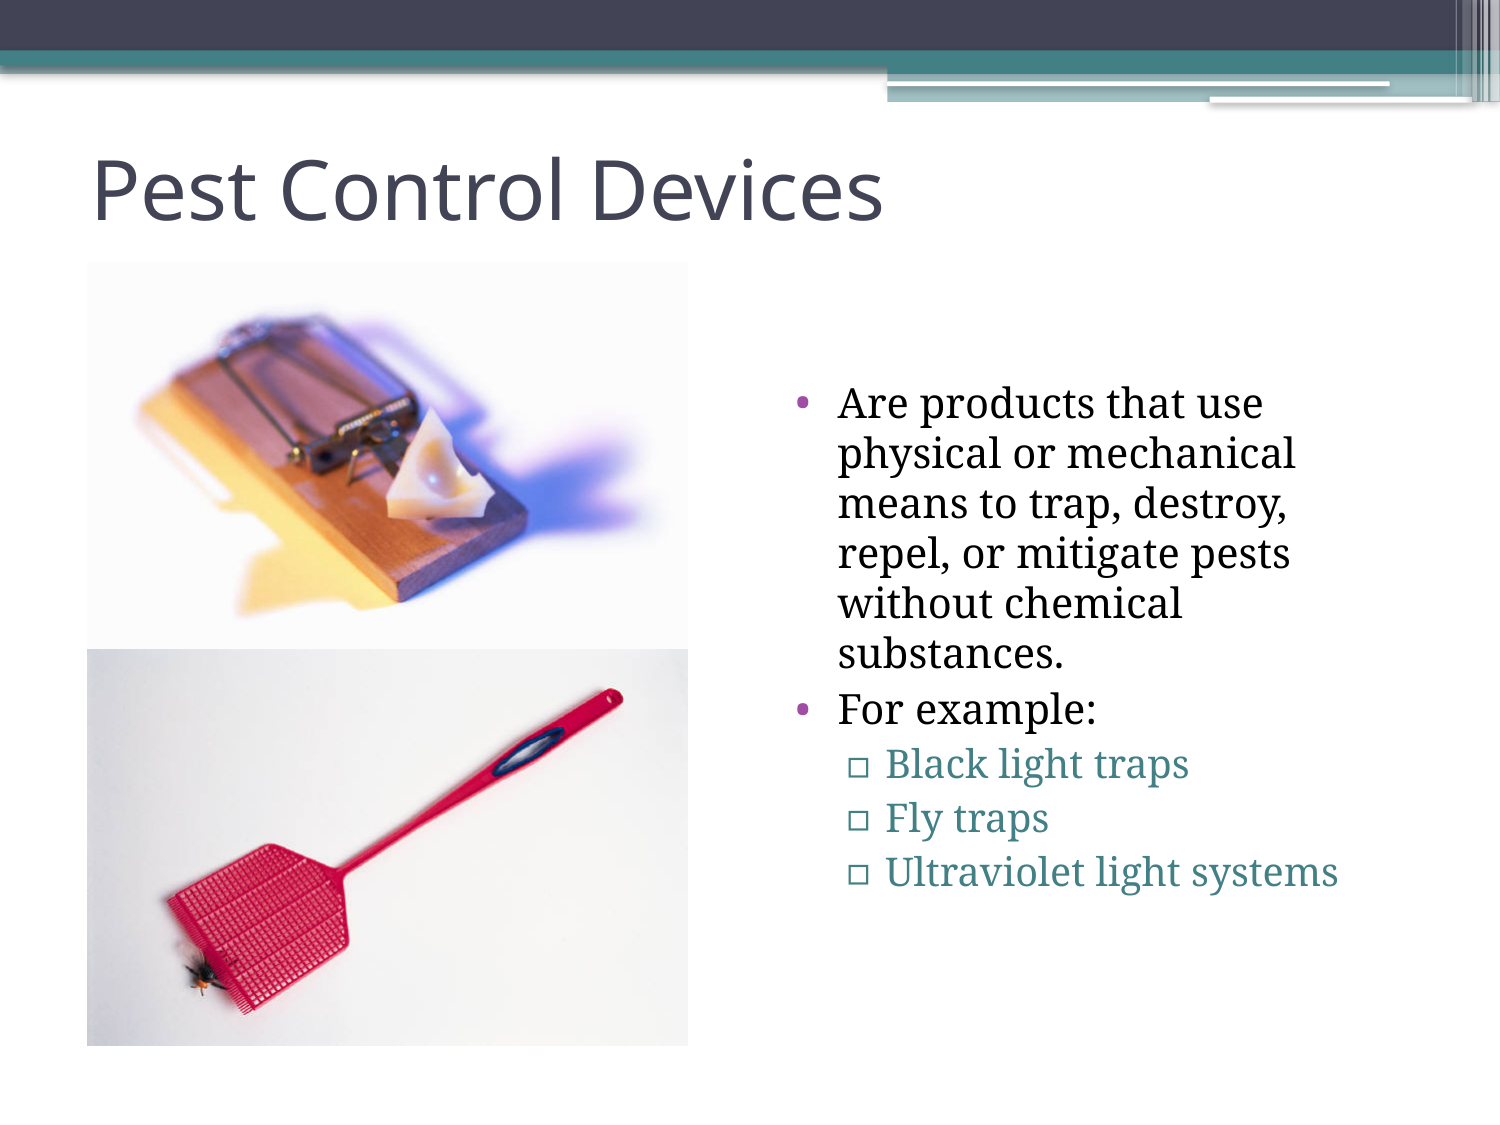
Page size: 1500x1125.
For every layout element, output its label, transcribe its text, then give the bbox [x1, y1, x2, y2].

picture [87, 262, 688, 1047]
title Pest Control Devices [75, 99, 1425, 275]
list Are products that use physical or mechanical means to trap, destroy, repel, or mitigate pests without chemical substances. For example: Black light traps Fly traps Ultraviolet light systems [762, 369, 1425, 1112]
